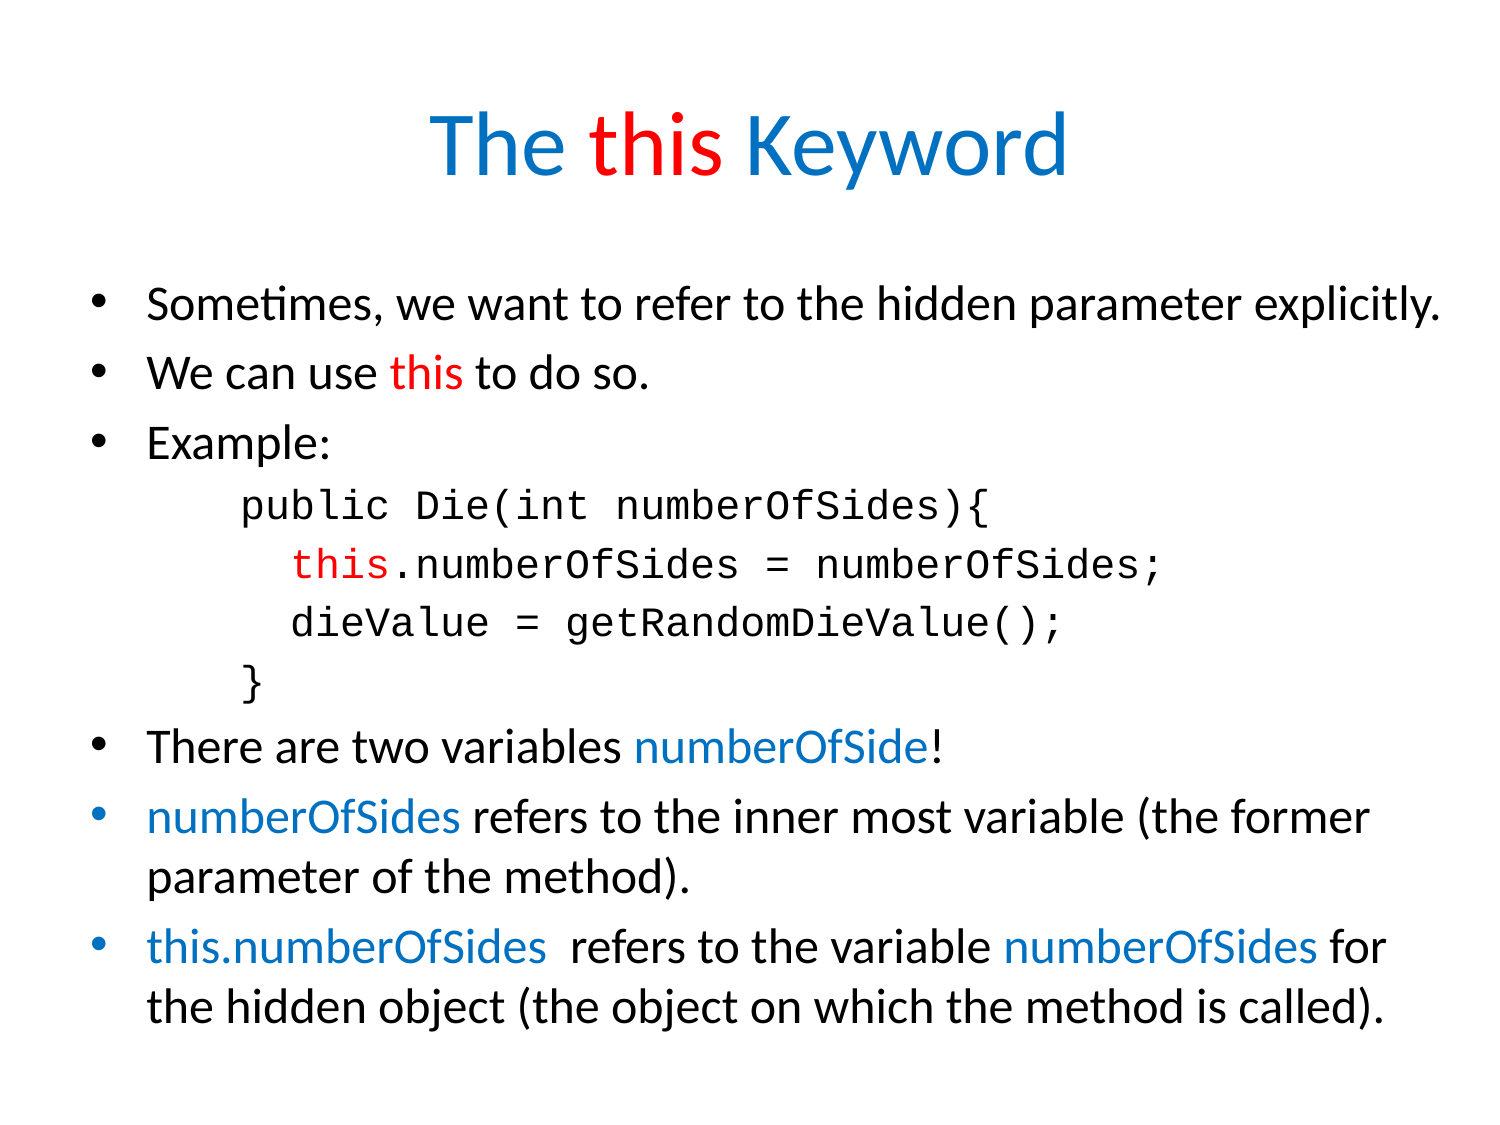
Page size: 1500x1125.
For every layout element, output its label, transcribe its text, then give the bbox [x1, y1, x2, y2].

title The this Keyword [75, 45, 1425, 233]
list Sometimes, we want to refer to the hidden parameter explicitly. We can use this to do so. Example: public Die(int numberOfSides){ this.numberOfSides = numberOfSides; dieValue = getRandomDieValue(); } There are two variables numberOfSide! numberOfSides refers to the inner most variable (the former parameter of the method). this.numberOfSides refers to the variable numberOfSides for the hidden object (the object on which the method is called). [75, 262, 1463, 1100]
